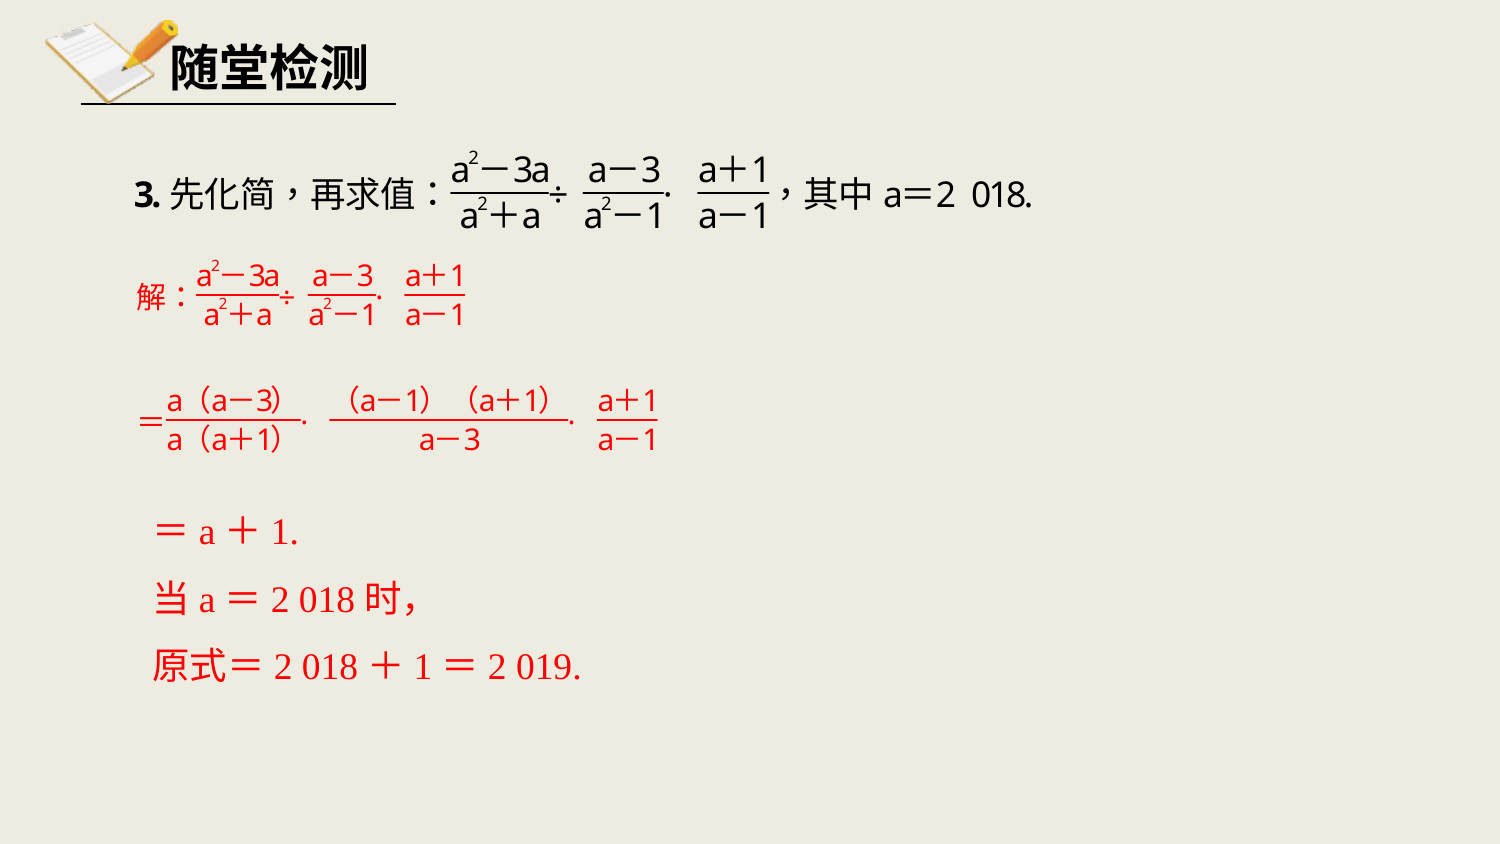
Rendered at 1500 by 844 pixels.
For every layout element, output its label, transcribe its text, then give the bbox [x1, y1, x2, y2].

picture [62, 376, 1238, 466]
picture [62, 251, 1238, 341]
picture [44, 141, 1438, 248]
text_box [44, 19, 396, 105]
text_box ＝a＋1. 当a＝2 018时， 原式＝2 018＋1＝2 019. [62, 477, 600, 695]
